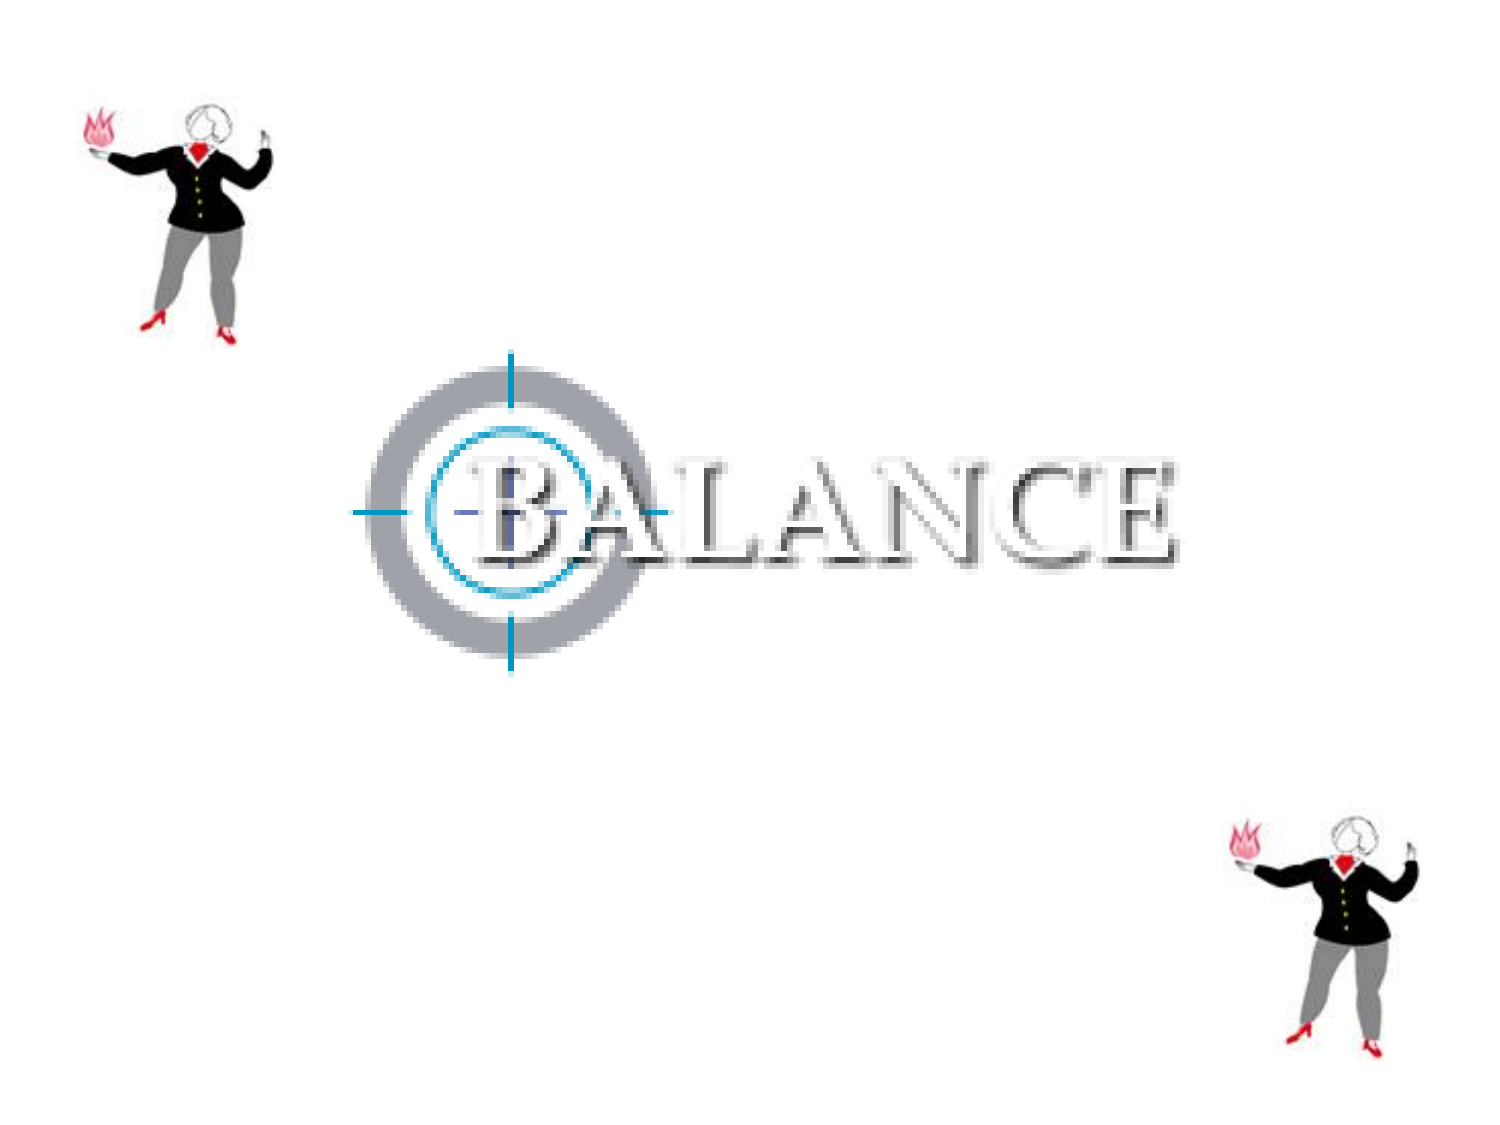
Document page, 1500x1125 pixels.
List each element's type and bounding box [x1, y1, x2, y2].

picture [348, 349, 1198, 677]
picture [1222, 790, 1424, 1061]
picture [76, 77, 278, 349]
